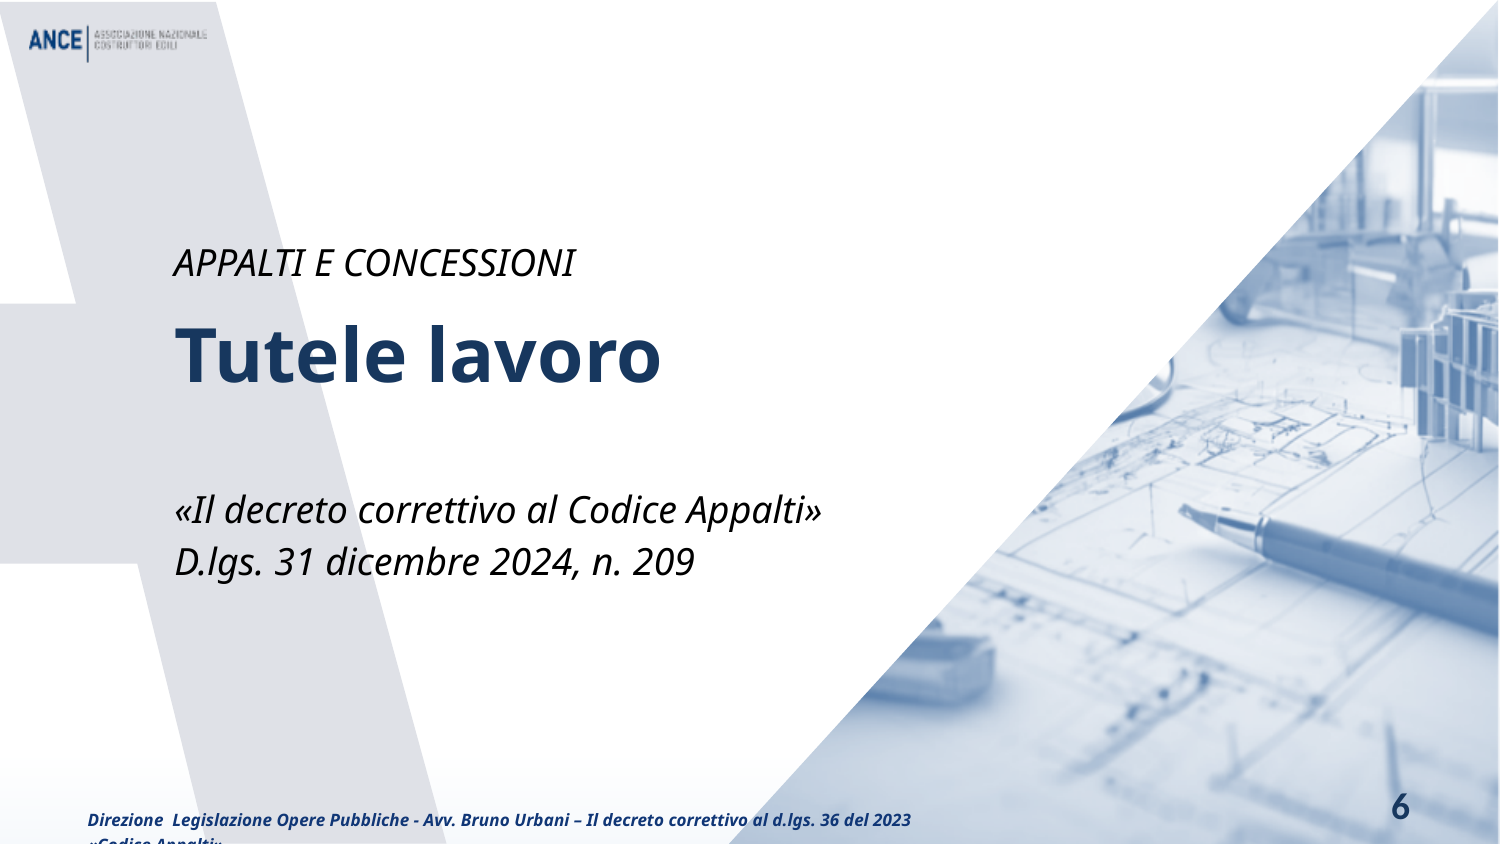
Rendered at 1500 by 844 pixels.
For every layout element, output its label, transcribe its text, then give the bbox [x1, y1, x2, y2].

slide_number 6 [1074, 782, 1425, 827]
text_box APPALTI E CONCESSIONI [159, 231, 809, 292]
subtitle «Il decreto correttivo al Codice Appalti» D.lgs. 31 dicembre 2024, n. 209 [159, 478, 845, 694]
title Tutele lavoro [159, 262, 1081, 443]
text_box Direzione Legislazione Opere Pubbliche - Avv. Bruno Urbani – Il decreto correttivo al d.lgs. 36 del 2023 «Codice Appalti» [72, 782, 973, 827]
picture [29, 20, 207, 66]
